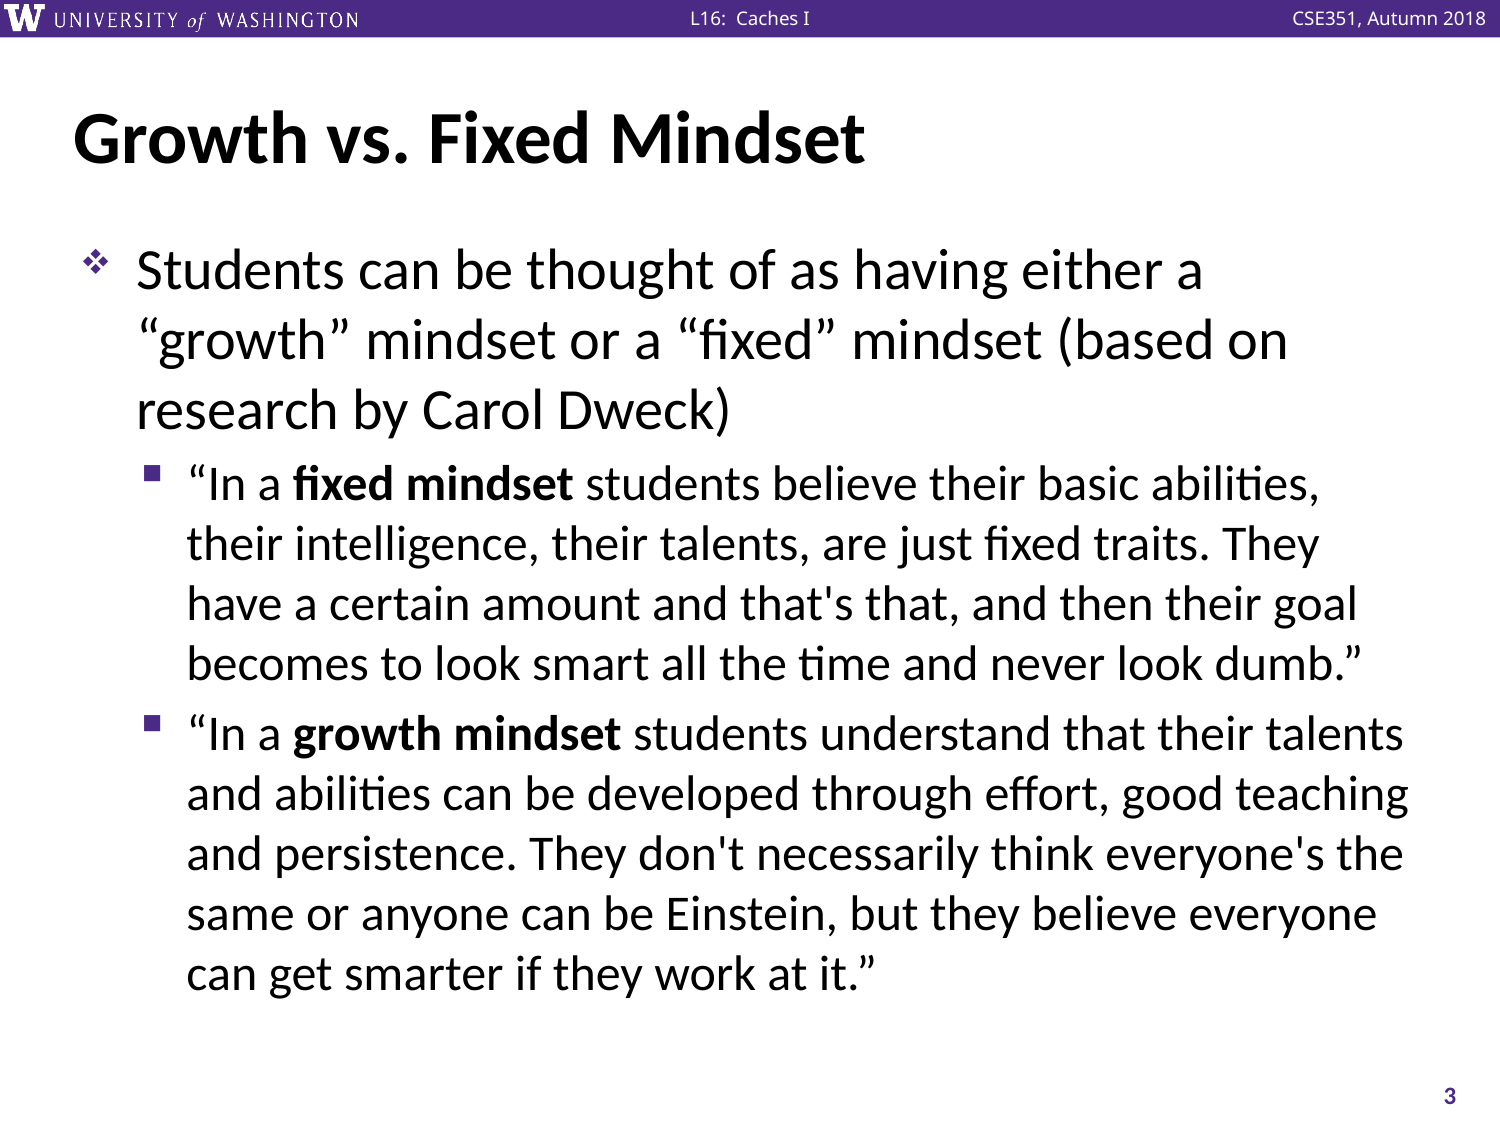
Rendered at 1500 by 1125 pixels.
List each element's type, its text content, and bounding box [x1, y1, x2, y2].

slide_number 3 [1400, 1065, 1500, 1125]
list Students can be thought of as having either a “growth” mindset or a “fixed” mindset (based on research by Carol Dweck) “In a fixed mindset students believe their basic abilities, their intelligence, their talents, are just fixed traits. They have a certain amount and that's that, and then their goal becomes to look smart all the time and never look dumb.” “In a growth mindset students understand that their talents and abilities can be developed through effort, good teaching and persistence. They don't necessarily think everyone's the same or anyone can be Einstein, but they believe everyone can get smarter if they work at it.” [64, 223, 1438, 1040]
title Growth vs. Fixed Mindset [58, 71, 1438, 197]
picture [4, 4, 358, 32]
